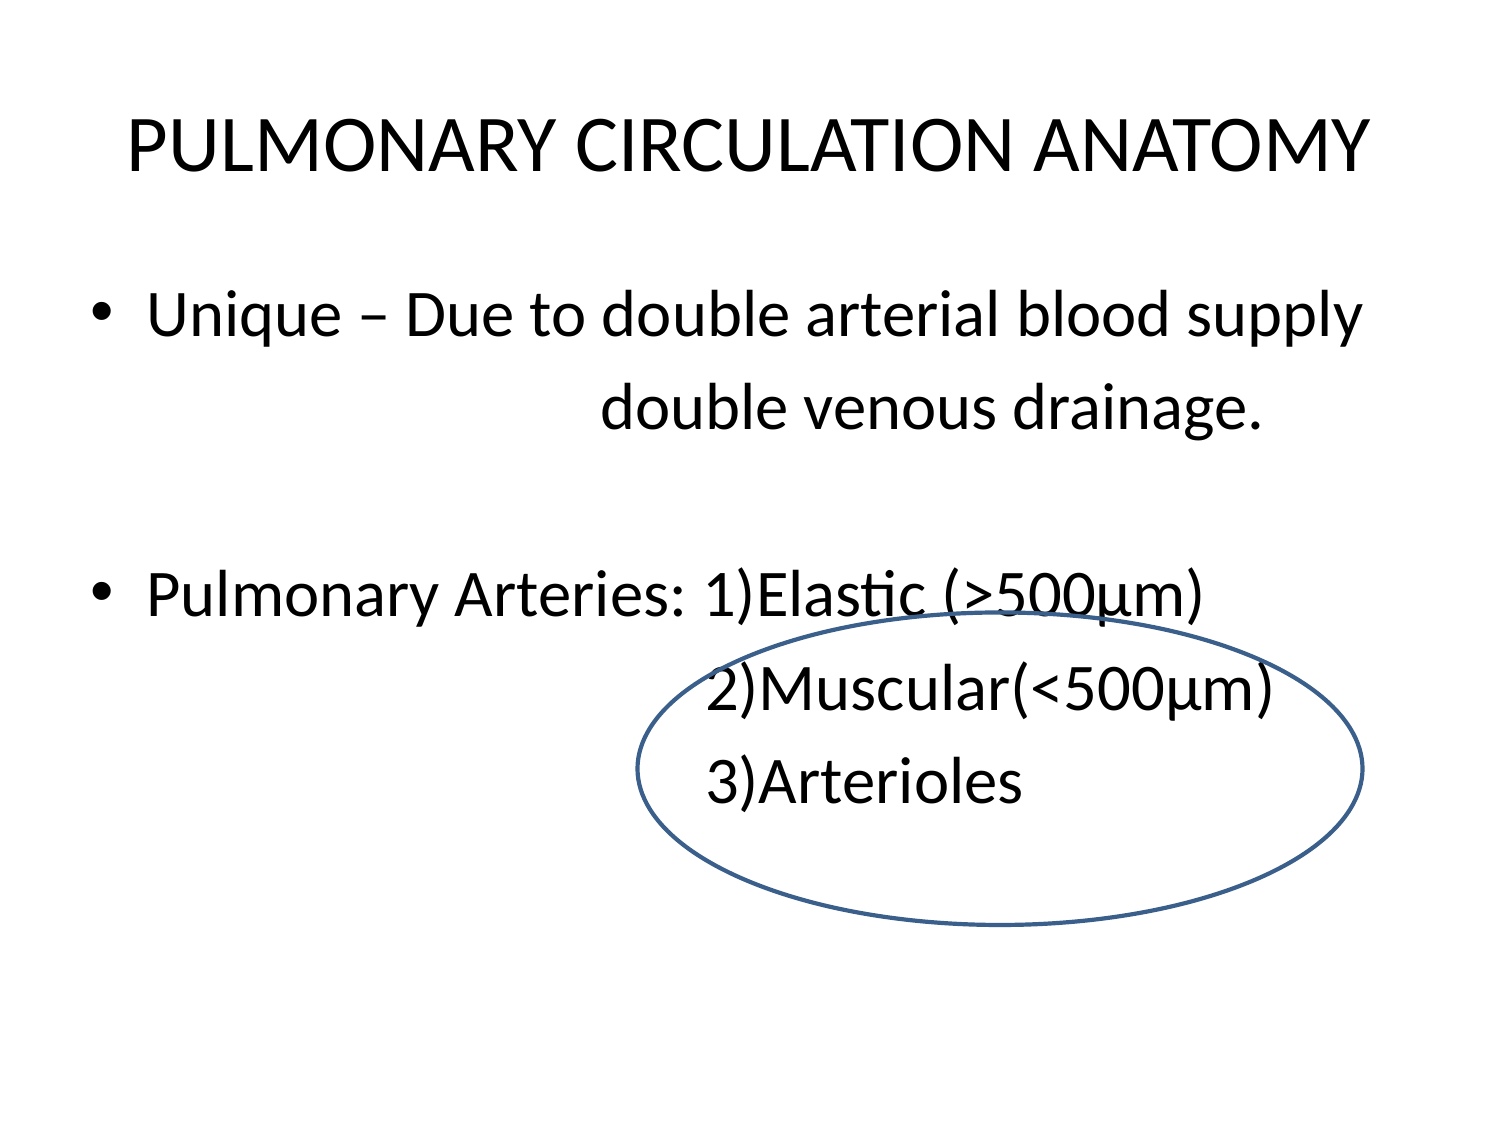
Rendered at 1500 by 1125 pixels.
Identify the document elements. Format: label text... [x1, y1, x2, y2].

title PULMONARY CIRCULATION ANATOMY [75, 45, 1425, 233]
list Unique – Due to double arterial blood supply double venous drainage. Pulmonary Arteries: 1)Elastic (>500µm) 2)Muscular(<500µm) 3)Arterioles [75, 262, 1425, 1005]
text_box [635, 610, 1365, 928]
